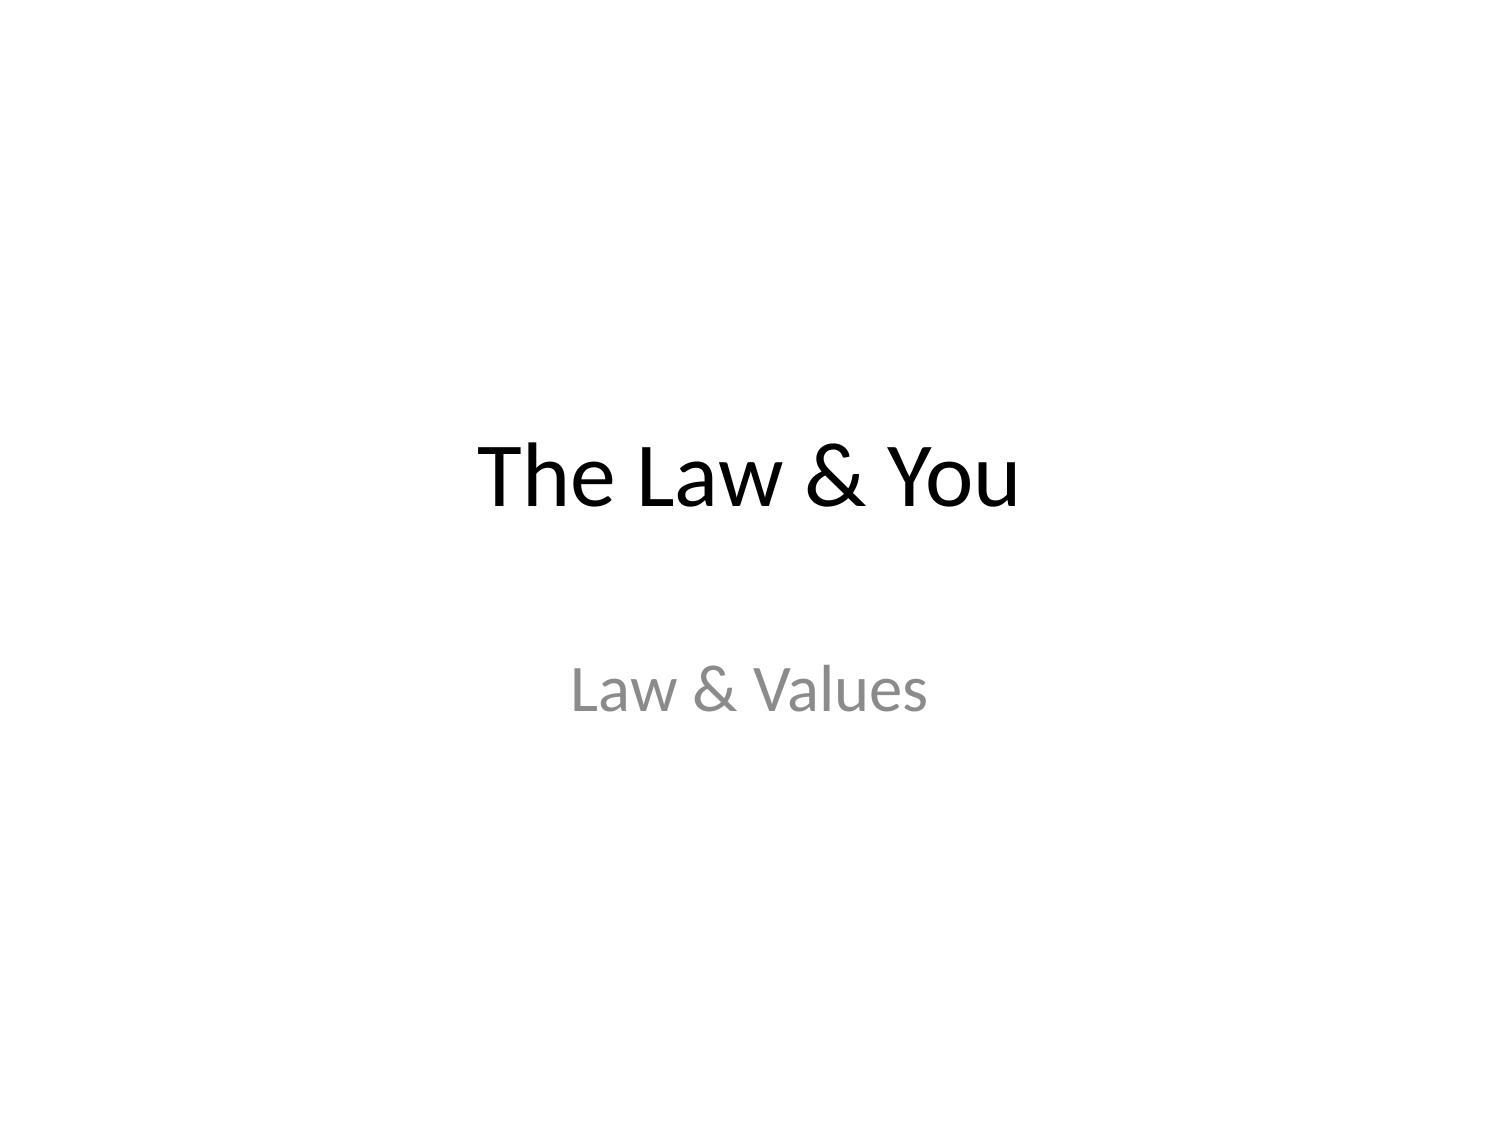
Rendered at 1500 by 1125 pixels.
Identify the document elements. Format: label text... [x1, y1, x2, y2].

subtitle Law & Values [225, 637, 1275, 925]
title The Law & You [112, 349, 1388, 591]
